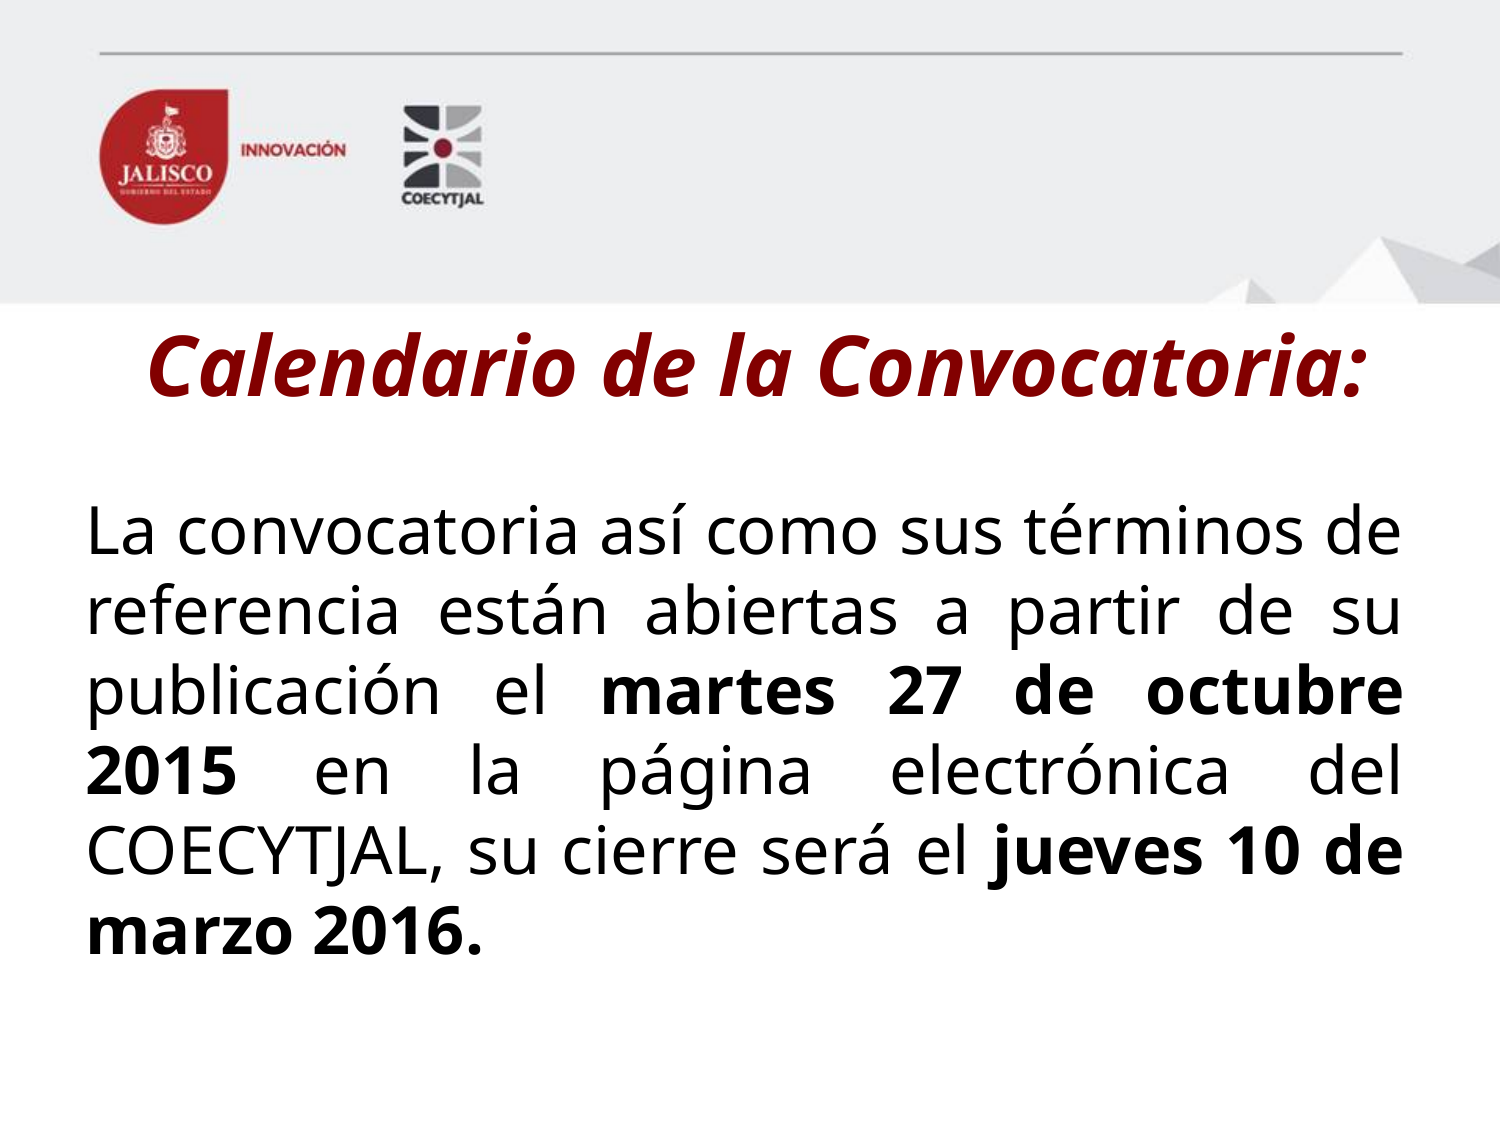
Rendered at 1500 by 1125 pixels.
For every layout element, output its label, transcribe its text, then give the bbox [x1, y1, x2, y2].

list La convocatoria así como sus términos de referencia están abiertas a partir de su publicación el martes 27 de octubre 2015 en la página electrónica del COECYTJAL, su cierre será el jueves 10 de marzo 2016. [70, 480, 1421, 1125]
title Calendario de la Convocatoria: [82, 269, 1432, 457]
picture [0, 0, 1500, 1125]
